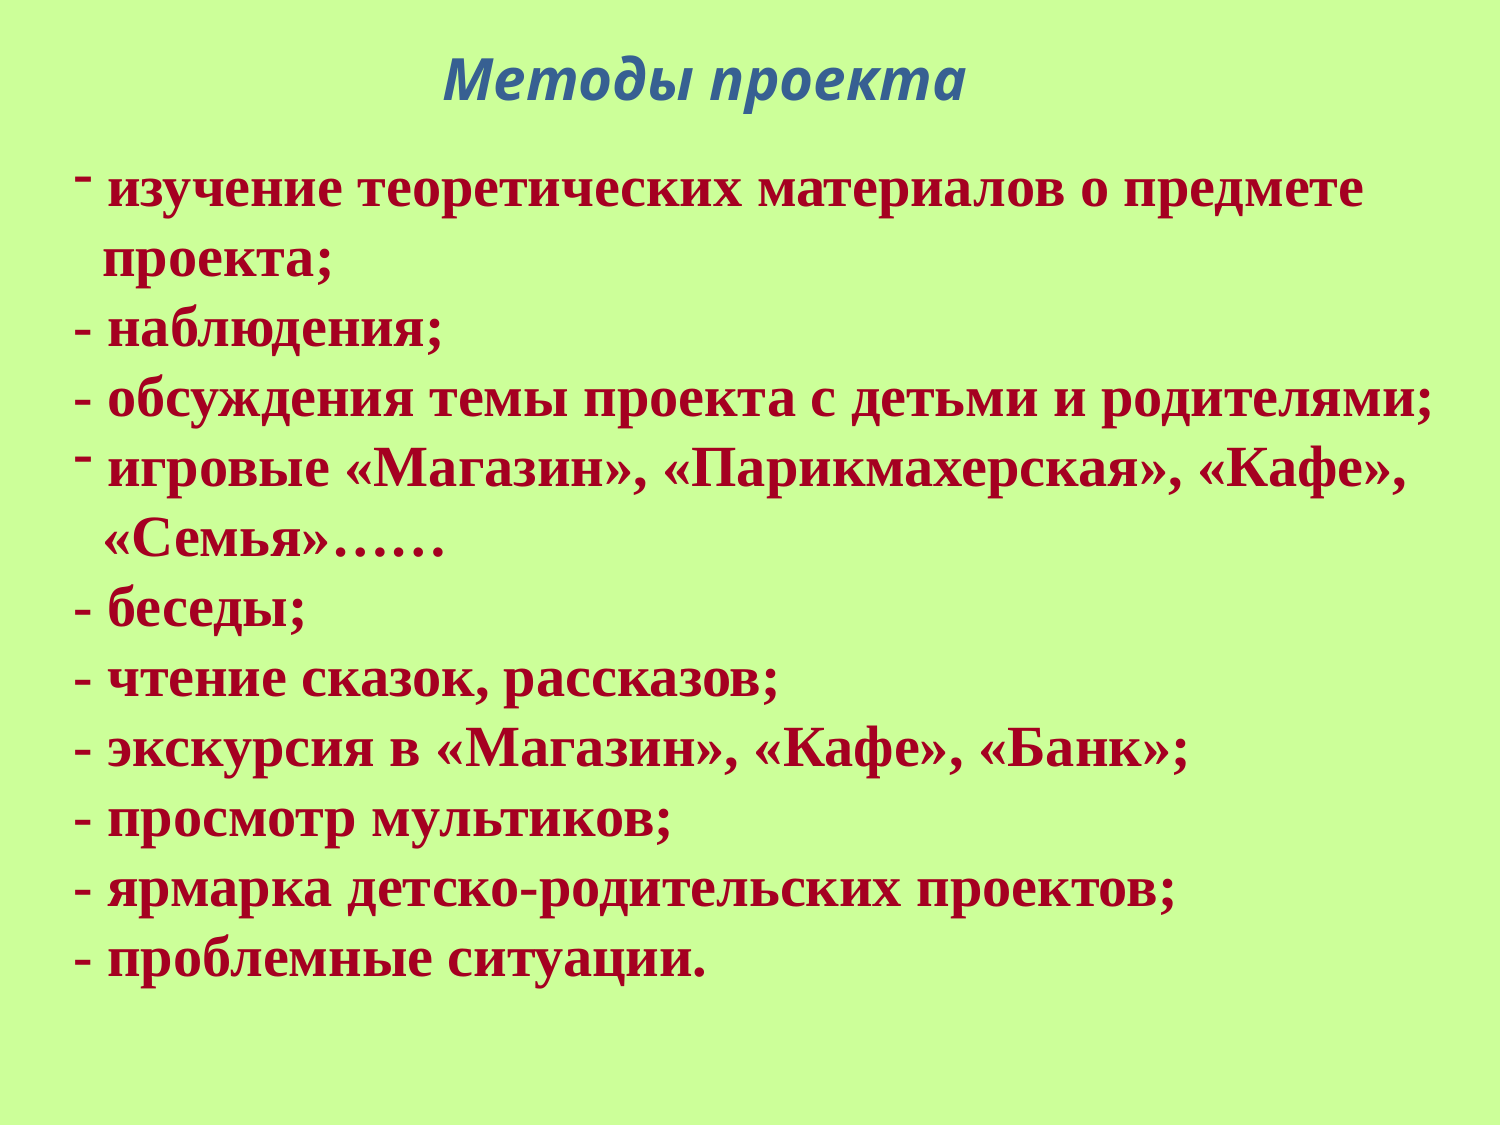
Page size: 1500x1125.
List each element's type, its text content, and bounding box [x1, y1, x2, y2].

text_box изучение теоретических материалов о предмете проекта; - наблюдения; - обсуждения темы проекта с детьми и родителями; игровые «Магазин», «Парикмахерская», «Кафе», «Семья»…… - беседы; - чтение сказок, рассказов; - экскурсия в «Магазин», «Кафе», «Банк»; - просмотр мультиков; - ярмарка детско-родительских проектов; - проблемные ситуации. [58, 140, 1477, 996]
text_box Методы проекта [23, 35, 1371, 387]
